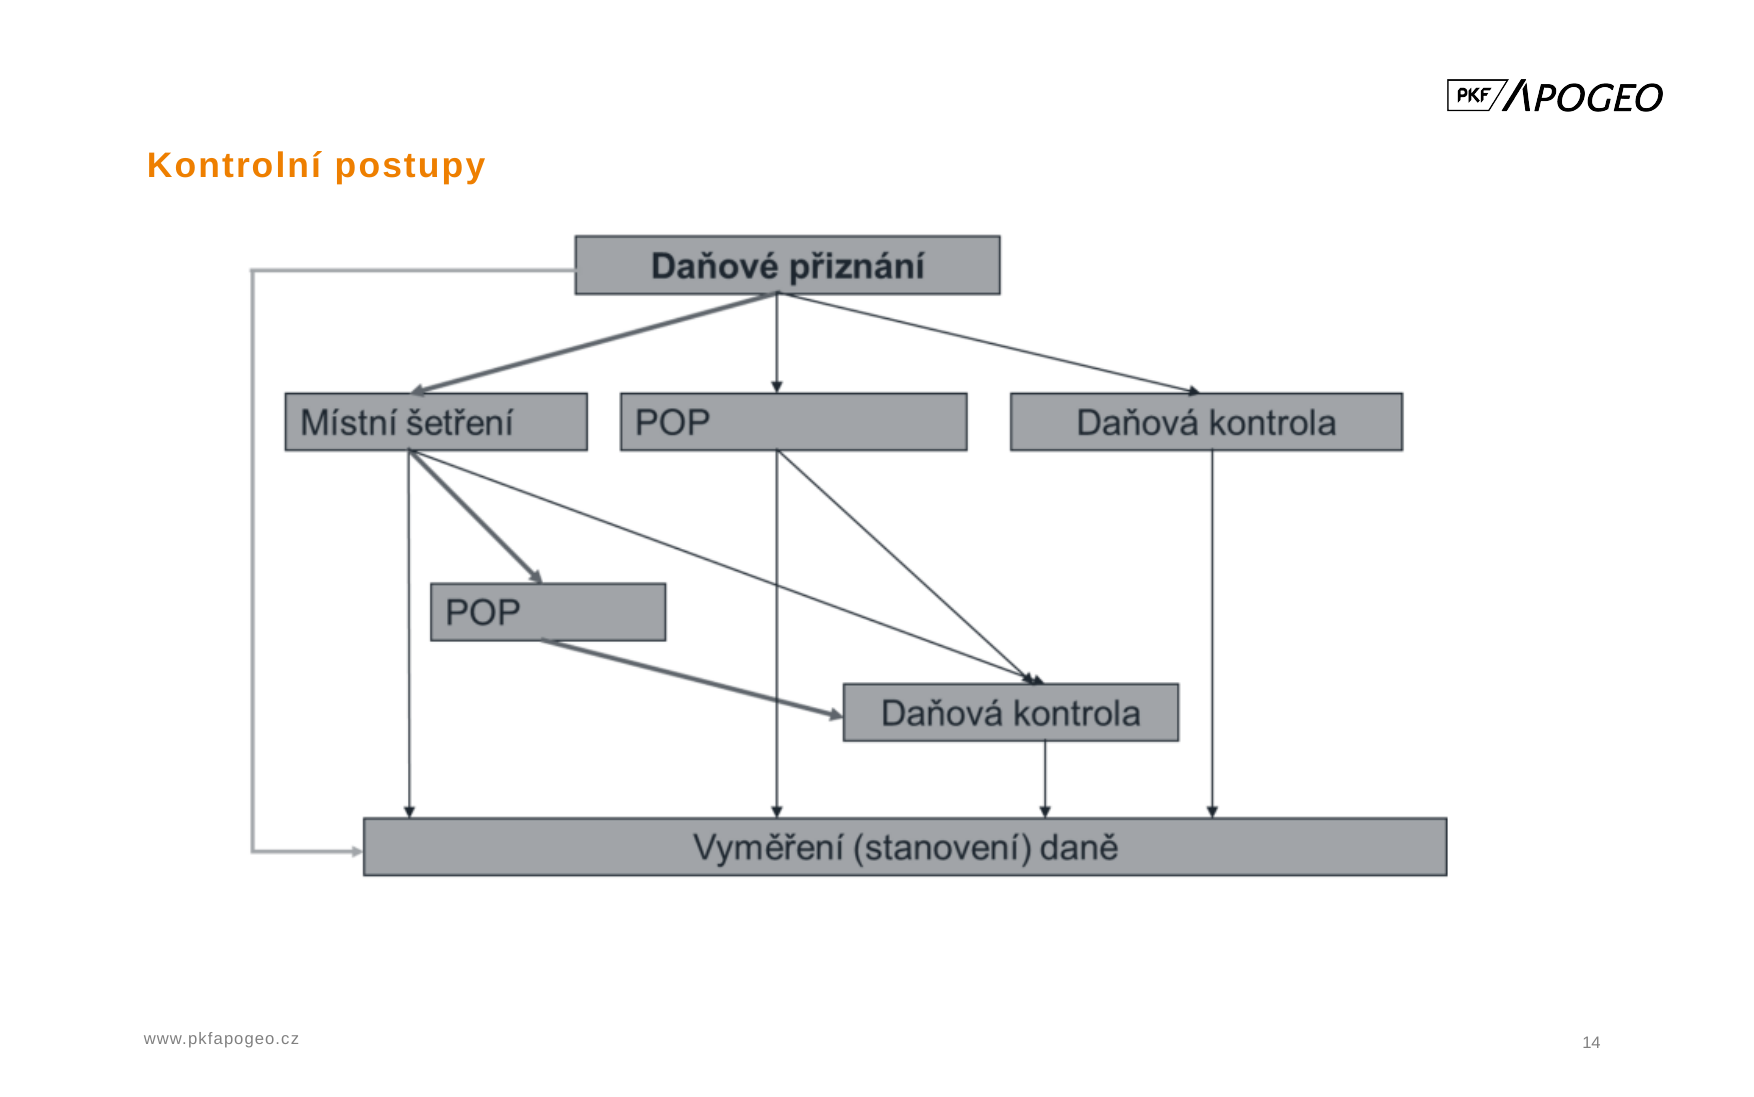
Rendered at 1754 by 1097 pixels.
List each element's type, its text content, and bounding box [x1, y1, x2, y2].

title Kontrolní postupy [146, 141, 491, 185]
picture [1447, 79, 1663, 112]
picture [245, 210, 1452, 887]
